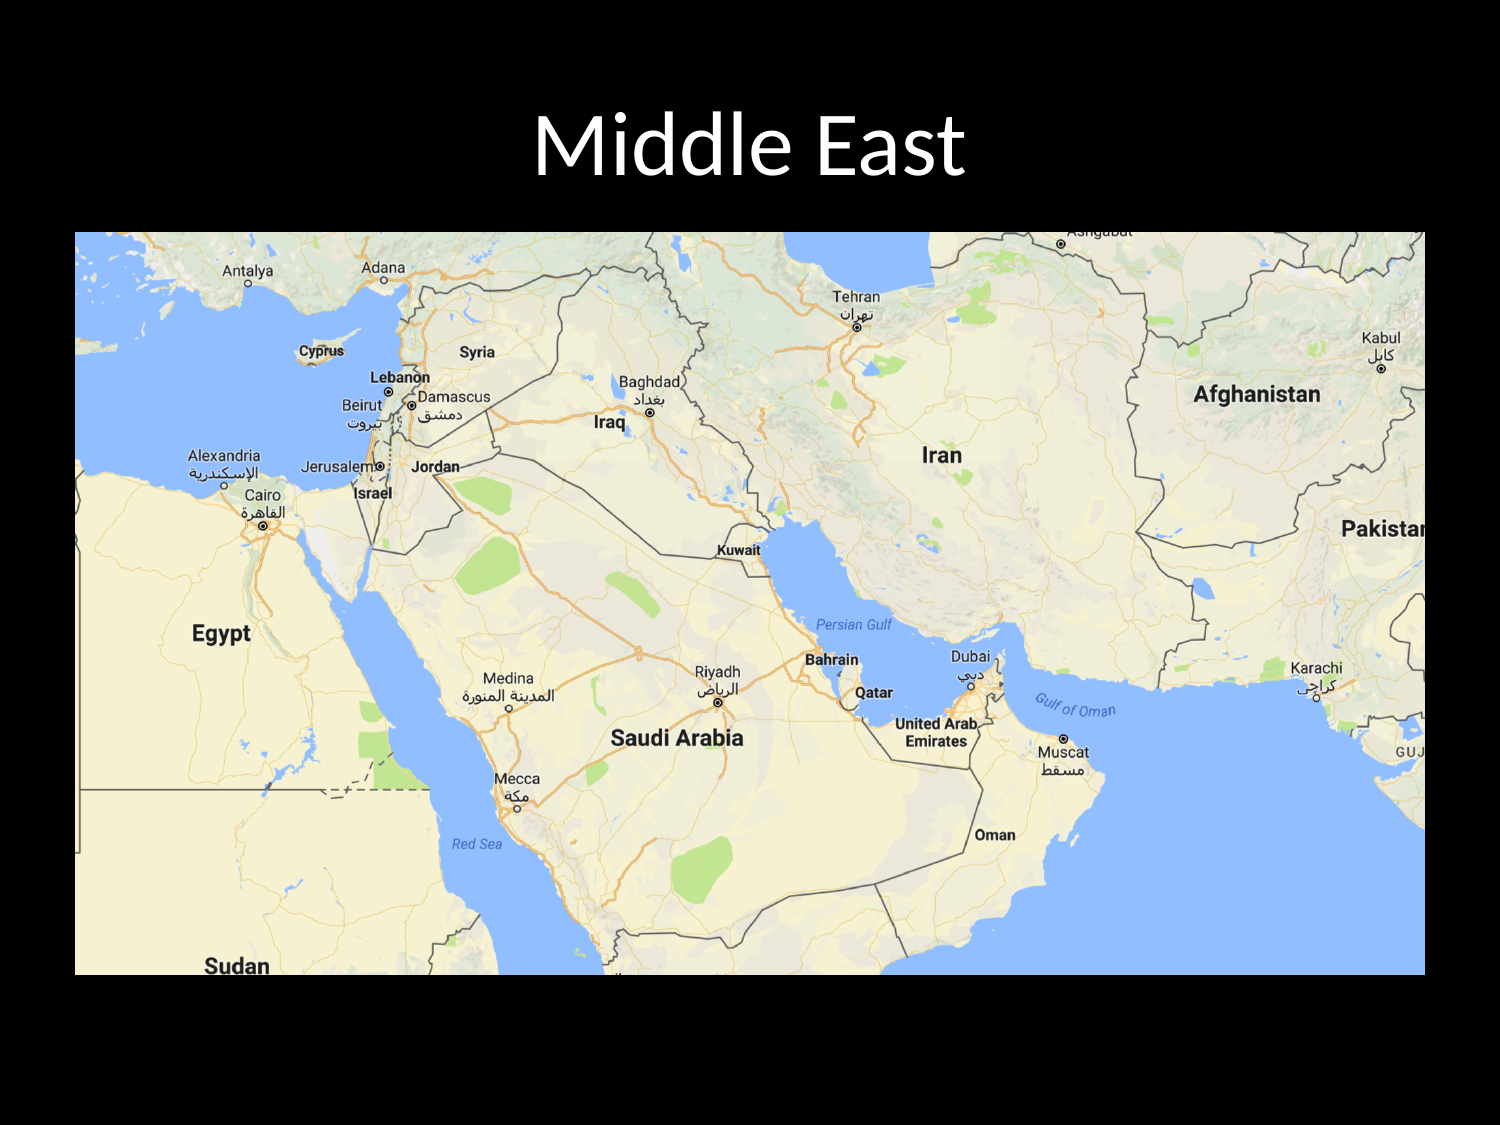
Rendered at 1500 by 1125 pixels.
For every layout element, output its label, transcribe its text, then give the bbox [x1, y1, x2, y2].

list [74, 232, 1426, 976]
title Middle East [75, 45, 1425, 231]
